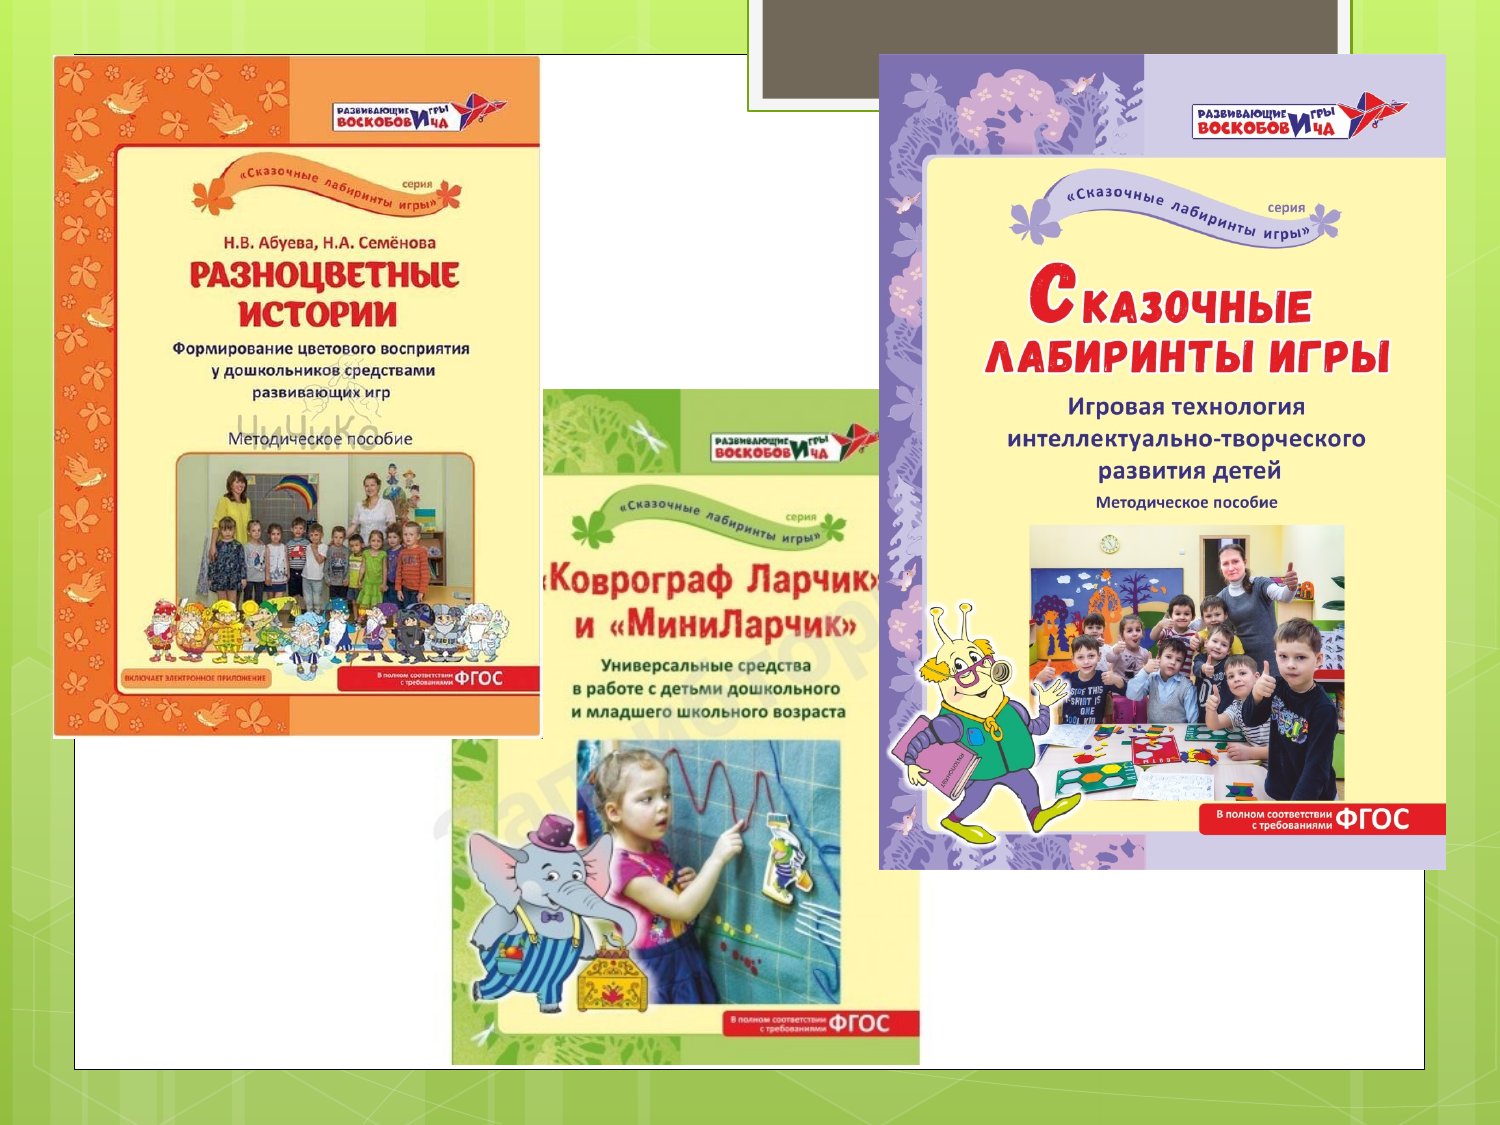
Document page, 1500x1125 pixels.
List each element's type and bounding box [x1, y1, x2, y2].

picture [52, 54, 1446, 1065]
